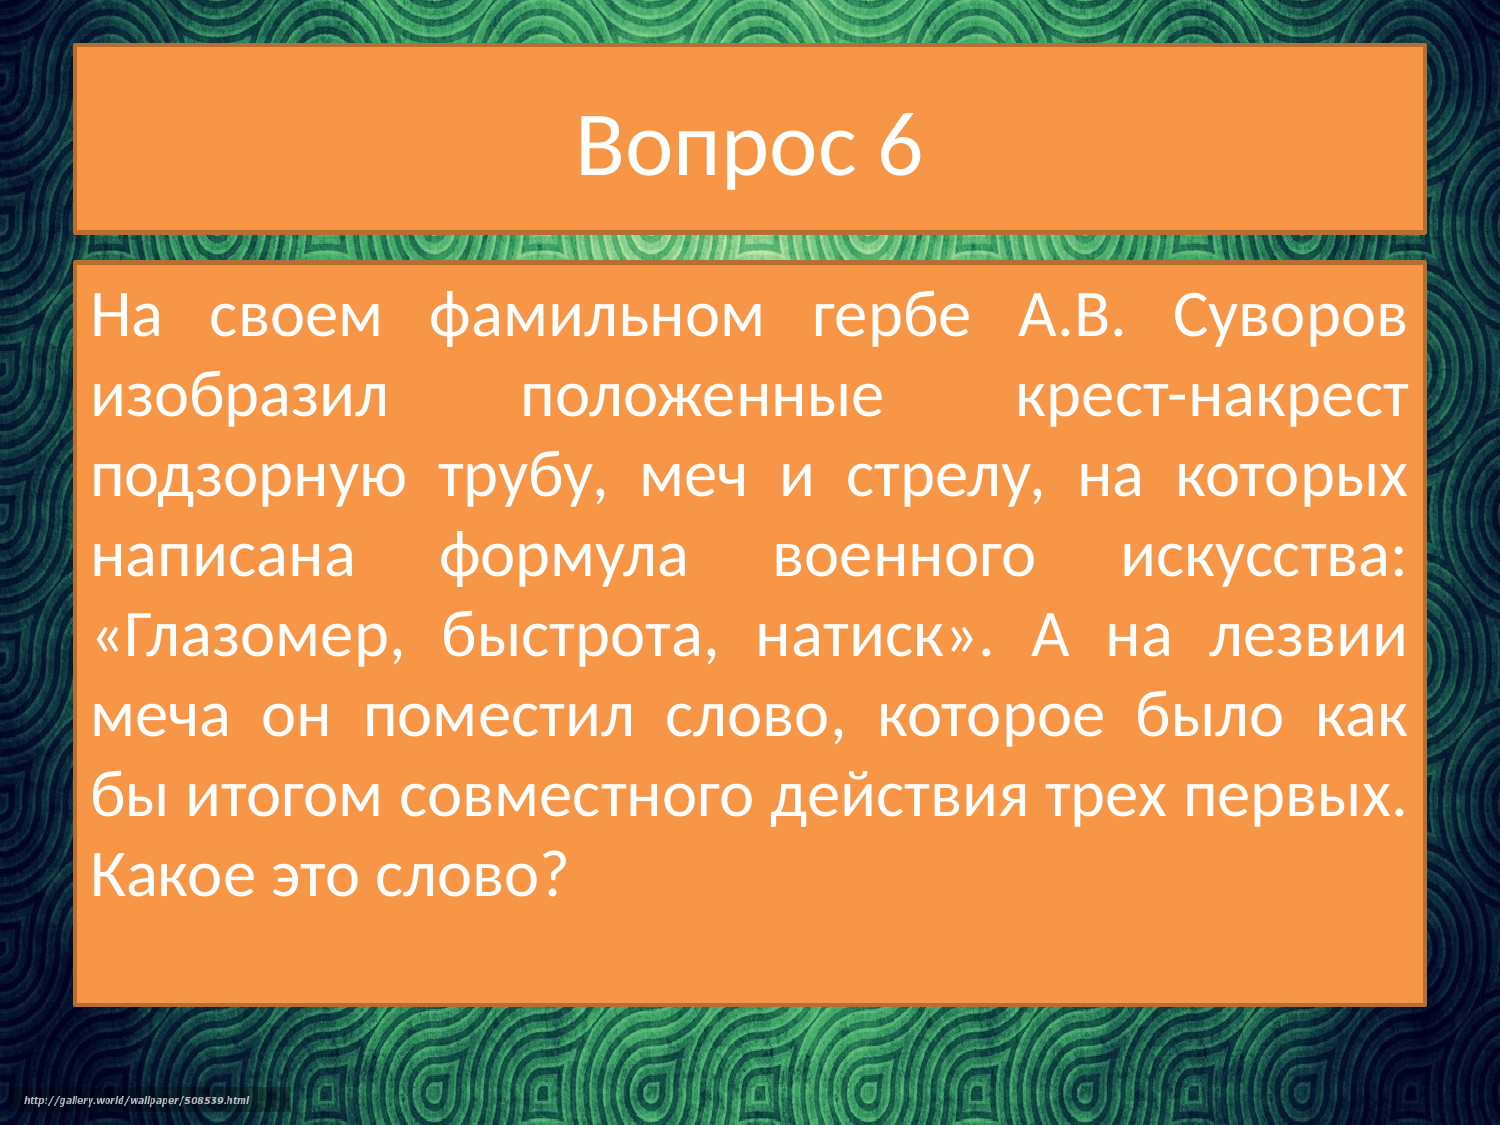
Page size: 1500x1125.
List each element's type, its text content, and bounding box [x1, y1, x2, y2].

picture [0, 0, 1500, 1125]
title Вопрос 6 [73, 43, 1427, 235]
list На своем фамильном гербе А.В. Суворов изобразил положенные крест-накрест подзорную трубу, меч и стрелу, на которых написана формула военного искусства: «Глазомер, быстрота, натиск». А на лезвии меча он поместил слово, которое было как бы итогом совместного действия трех первых. Какое это слово? [73, 260, 1427, 1007]
